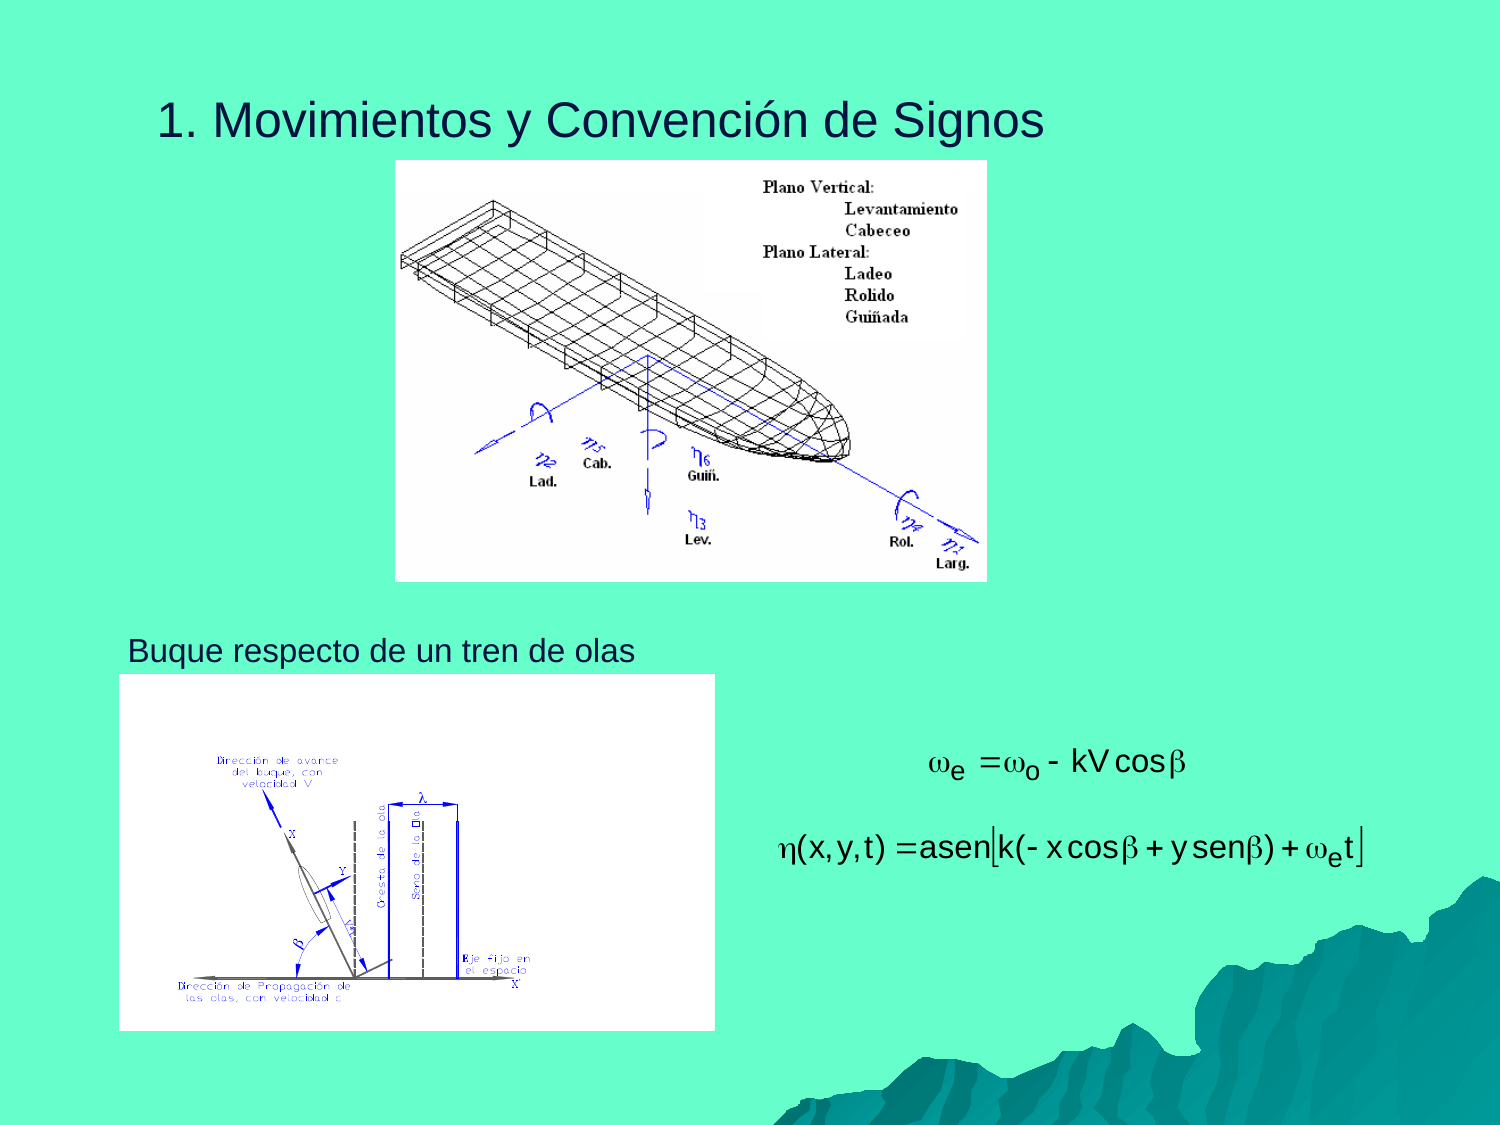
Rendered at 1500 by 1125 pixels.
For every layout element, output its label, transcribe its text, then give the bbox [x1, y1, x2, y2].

picture [395, 160, 987, 582]
title 1. Movimientos y Convención de Signos [88, 42, 1114, 156]
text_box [773, 739, 1368, 876]
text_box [111, 621, 715, 1031]
